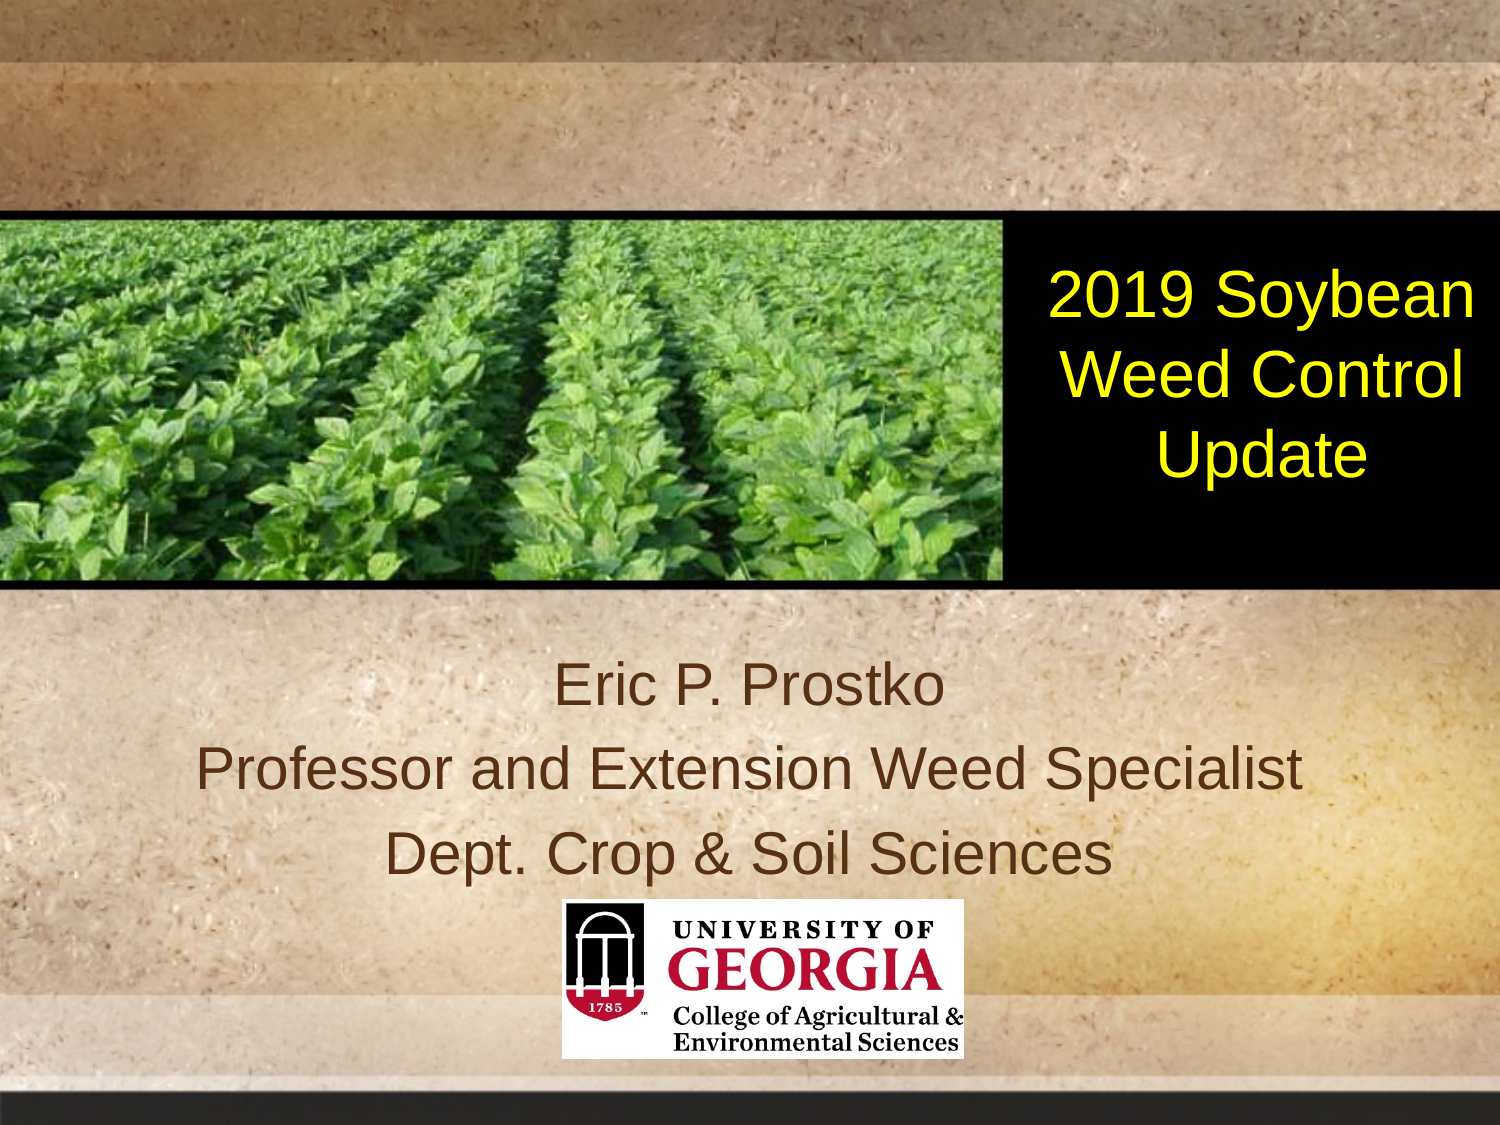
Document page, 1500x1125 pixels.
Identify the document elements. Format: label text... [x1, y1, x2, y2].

subtitle Eric P. Prostko Professor and Extension Weed Specialist Dept. Crop & Soil Sciences [37, 637, 1463, 753]
picture [0, 0, 1500, 1125]
title 2019 Soybean Weed Control Update [1025, 249, 1500, 492]
